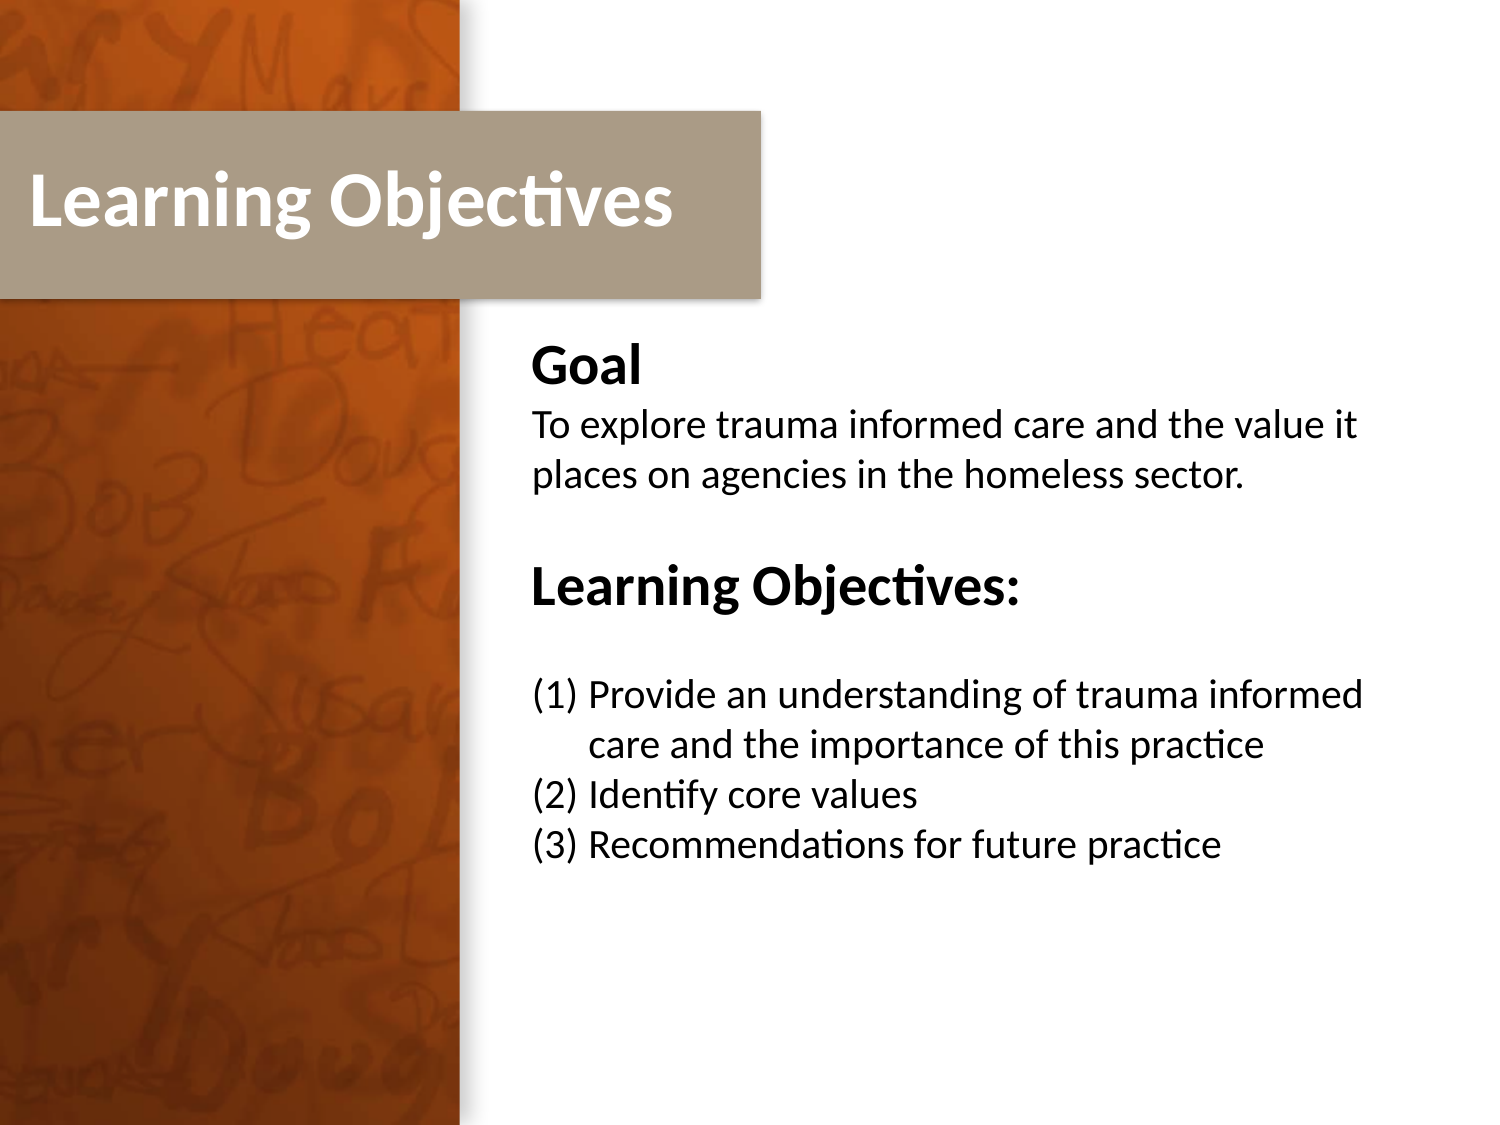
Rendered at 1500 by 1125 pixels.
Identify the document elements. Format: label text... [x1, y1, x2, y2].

picture [0, 0, 460, 1125]
text_box Goal To explore trauma informed care and the value it places on agencies in the homeless sector. Learning Objectives: Provide an understanding of trauma informed care and the importance of this practice Identify core values Recommendations for future practice [517, 319, 1447, 1055]
text_box Learning Objectives [463, 140, 734, 251]
text_box [463, 110, 762, 300]
